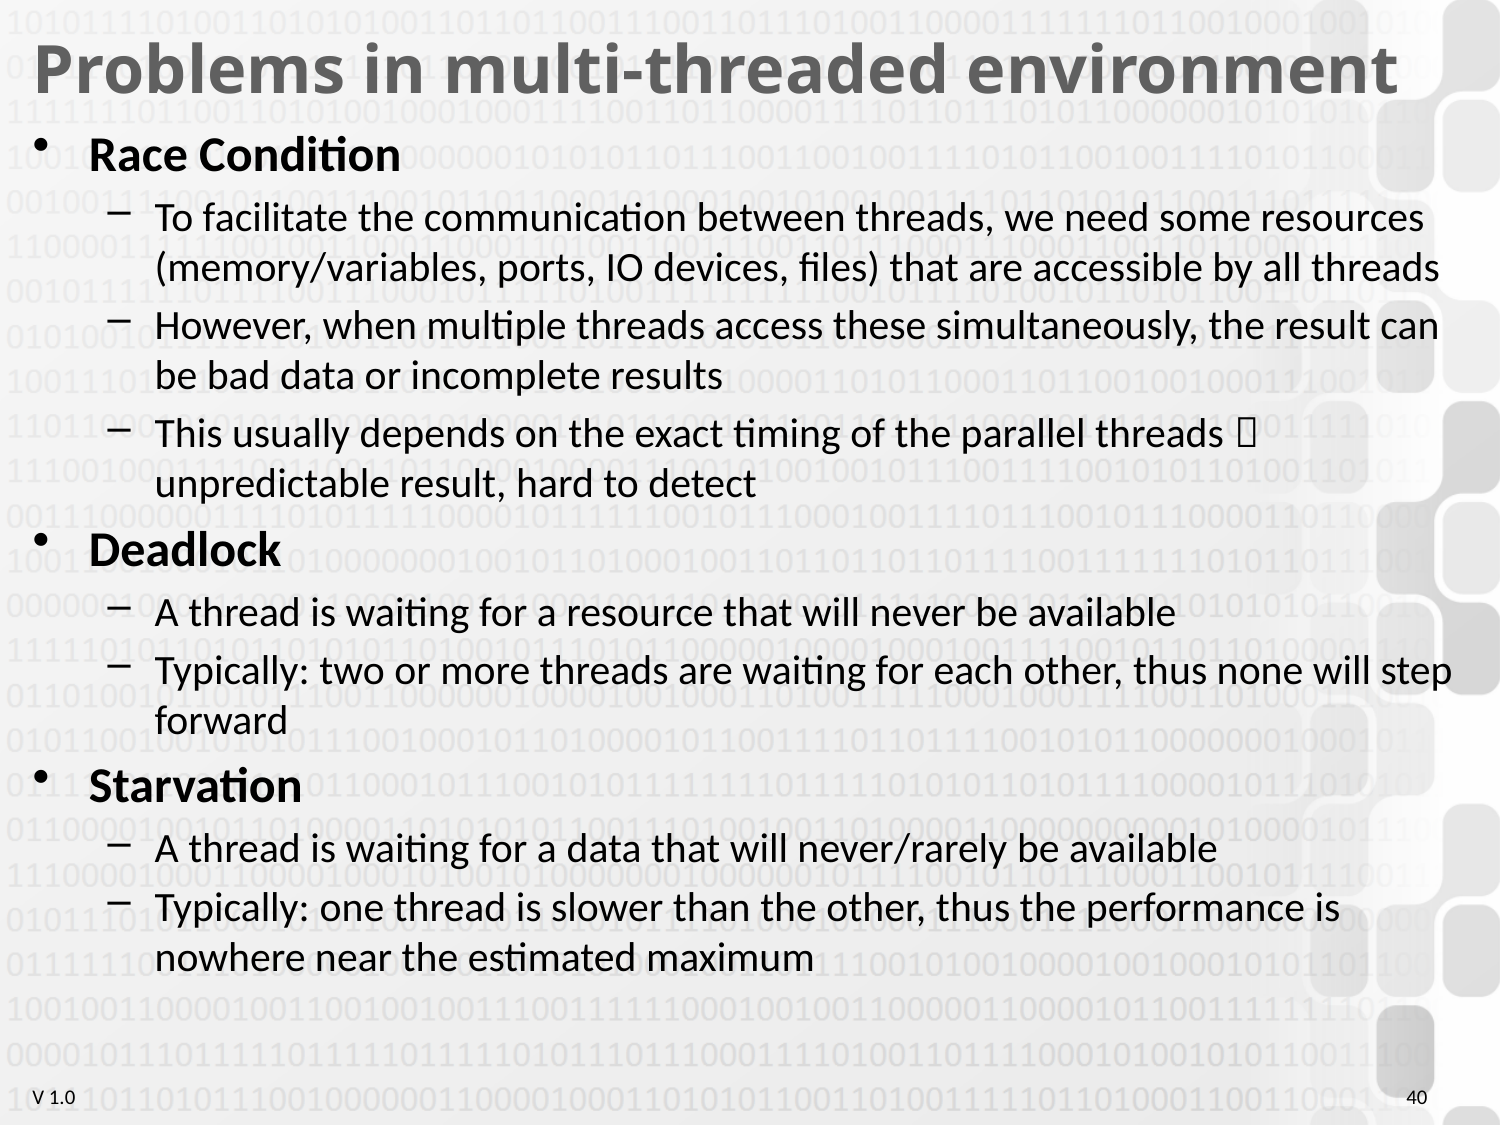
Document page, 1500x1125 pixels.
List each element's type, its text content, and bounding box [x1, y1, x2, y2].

picture [0, 0, 1500, 1125]
title Problems in multi-threaded environment [17, 19, 1483, 113]
slide_number 40 [1245, 1076, 1443, 1107]
list Race Condition To facilitate the communication between threads, we need some resources (memory/variables, ports, IO devices, files) that are accessible by all threads However, when multiple threads access these simultaneously, the result can be bad data or incomplete results This usually depends on the exact timing of the parallel threads  unpredictable result, hard to detect Deadlock A thread is waiting for a resource that will never be available Typically: two or more threads are waiting for each other, thus none will step forward Starvation A thread is waiting for a data that will never/rarely be available Typically: one thread is slower than the other, thus the performance is nowhere near the estimated maximum [17, 113, 1483, 1059]
